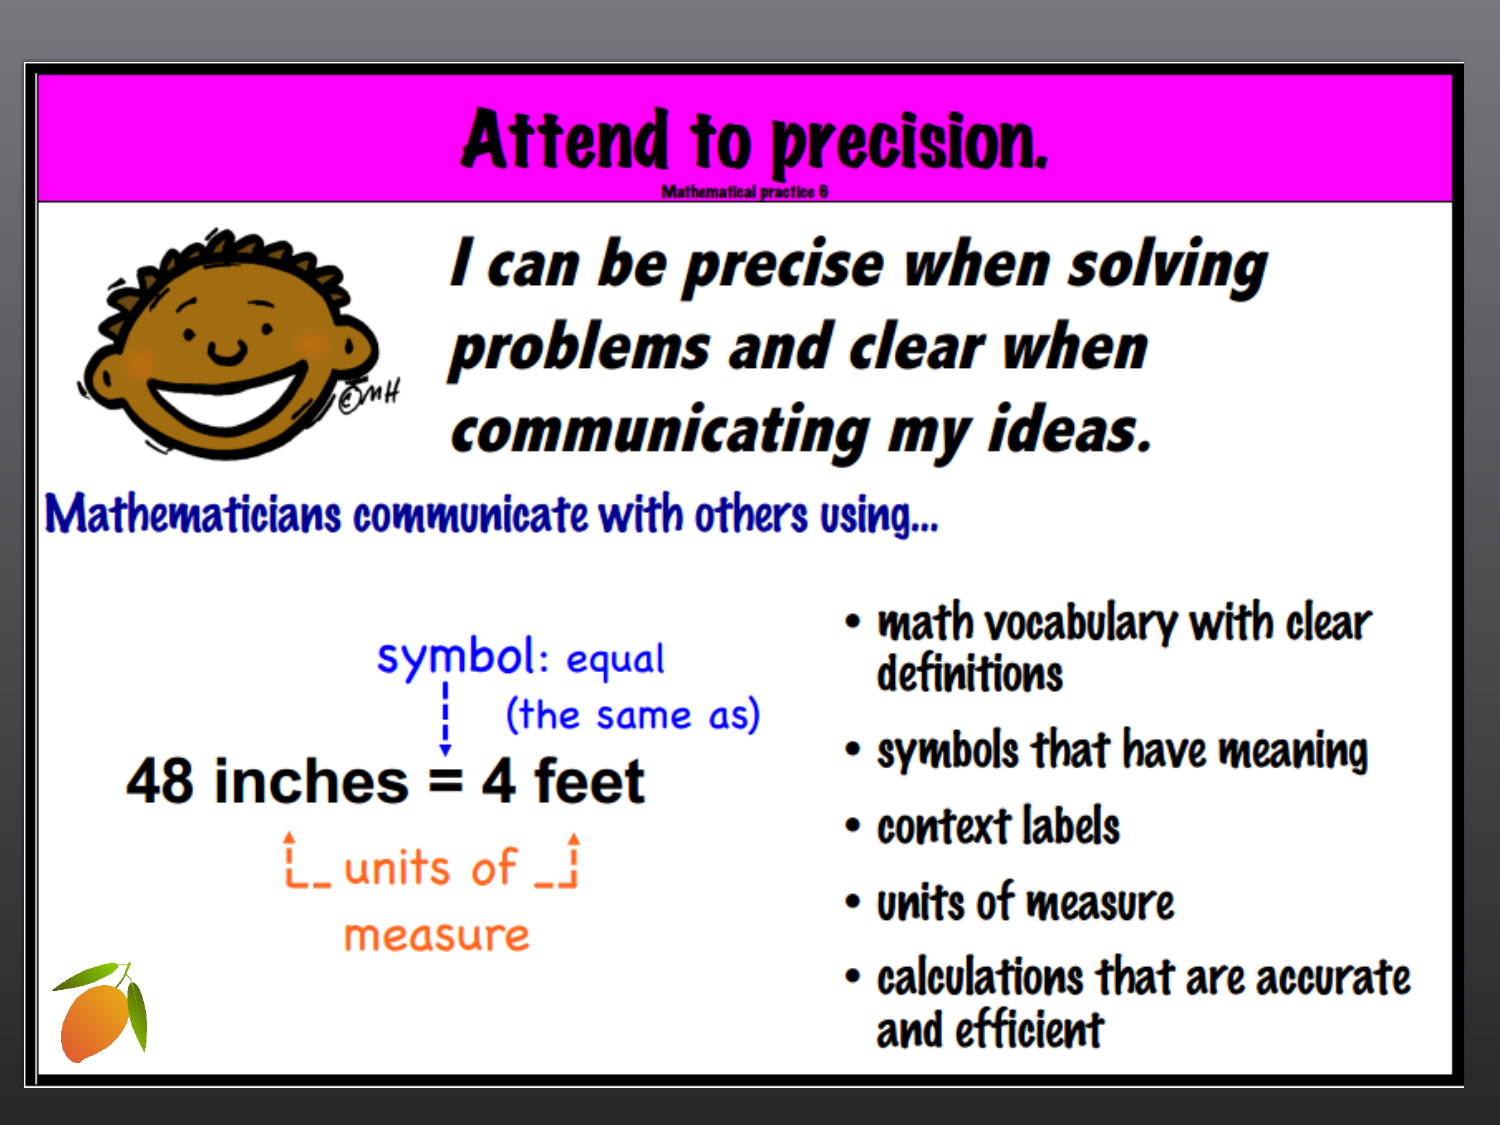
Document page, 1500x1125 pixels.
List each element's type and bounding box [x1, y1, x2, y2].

list [24, 62, 1465, 1088]
picture [49, 962, 148, 1063]
